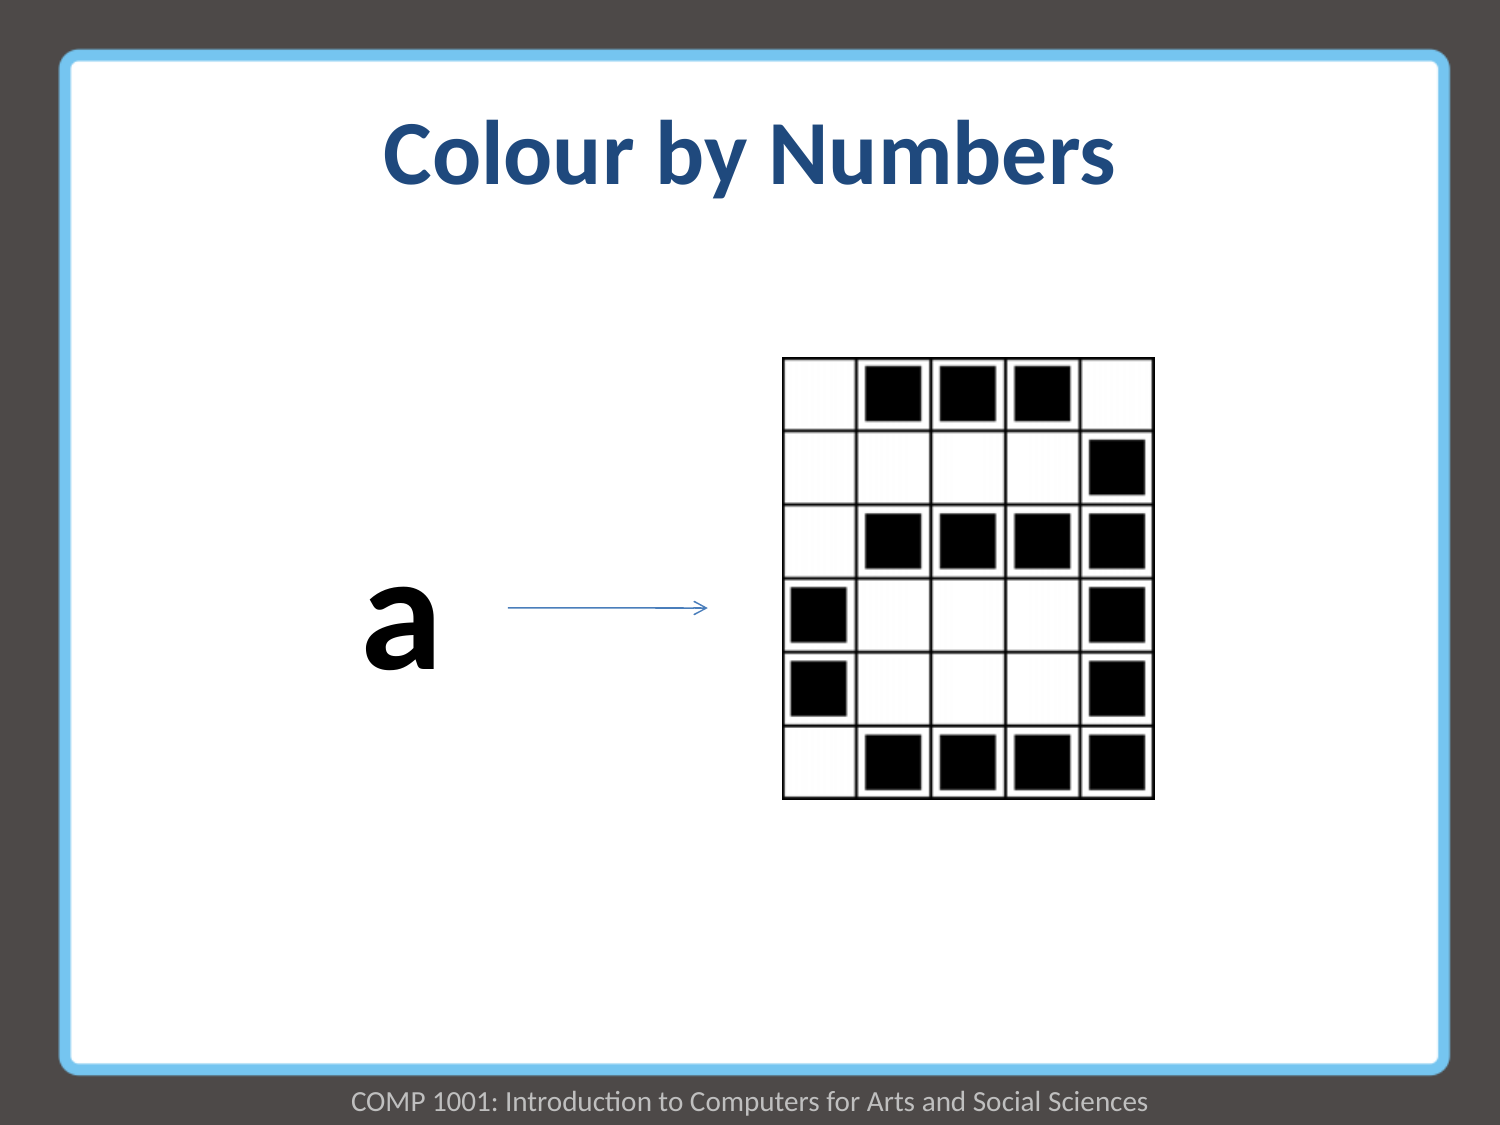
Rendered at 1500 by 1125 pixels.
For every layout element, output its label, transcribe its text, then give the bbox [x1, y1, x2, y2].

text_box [345, 357, 1155, 801]
title Colour by Numbers [75, 62, 1425, 233]
picture [0, 0, 1500, 1125]
